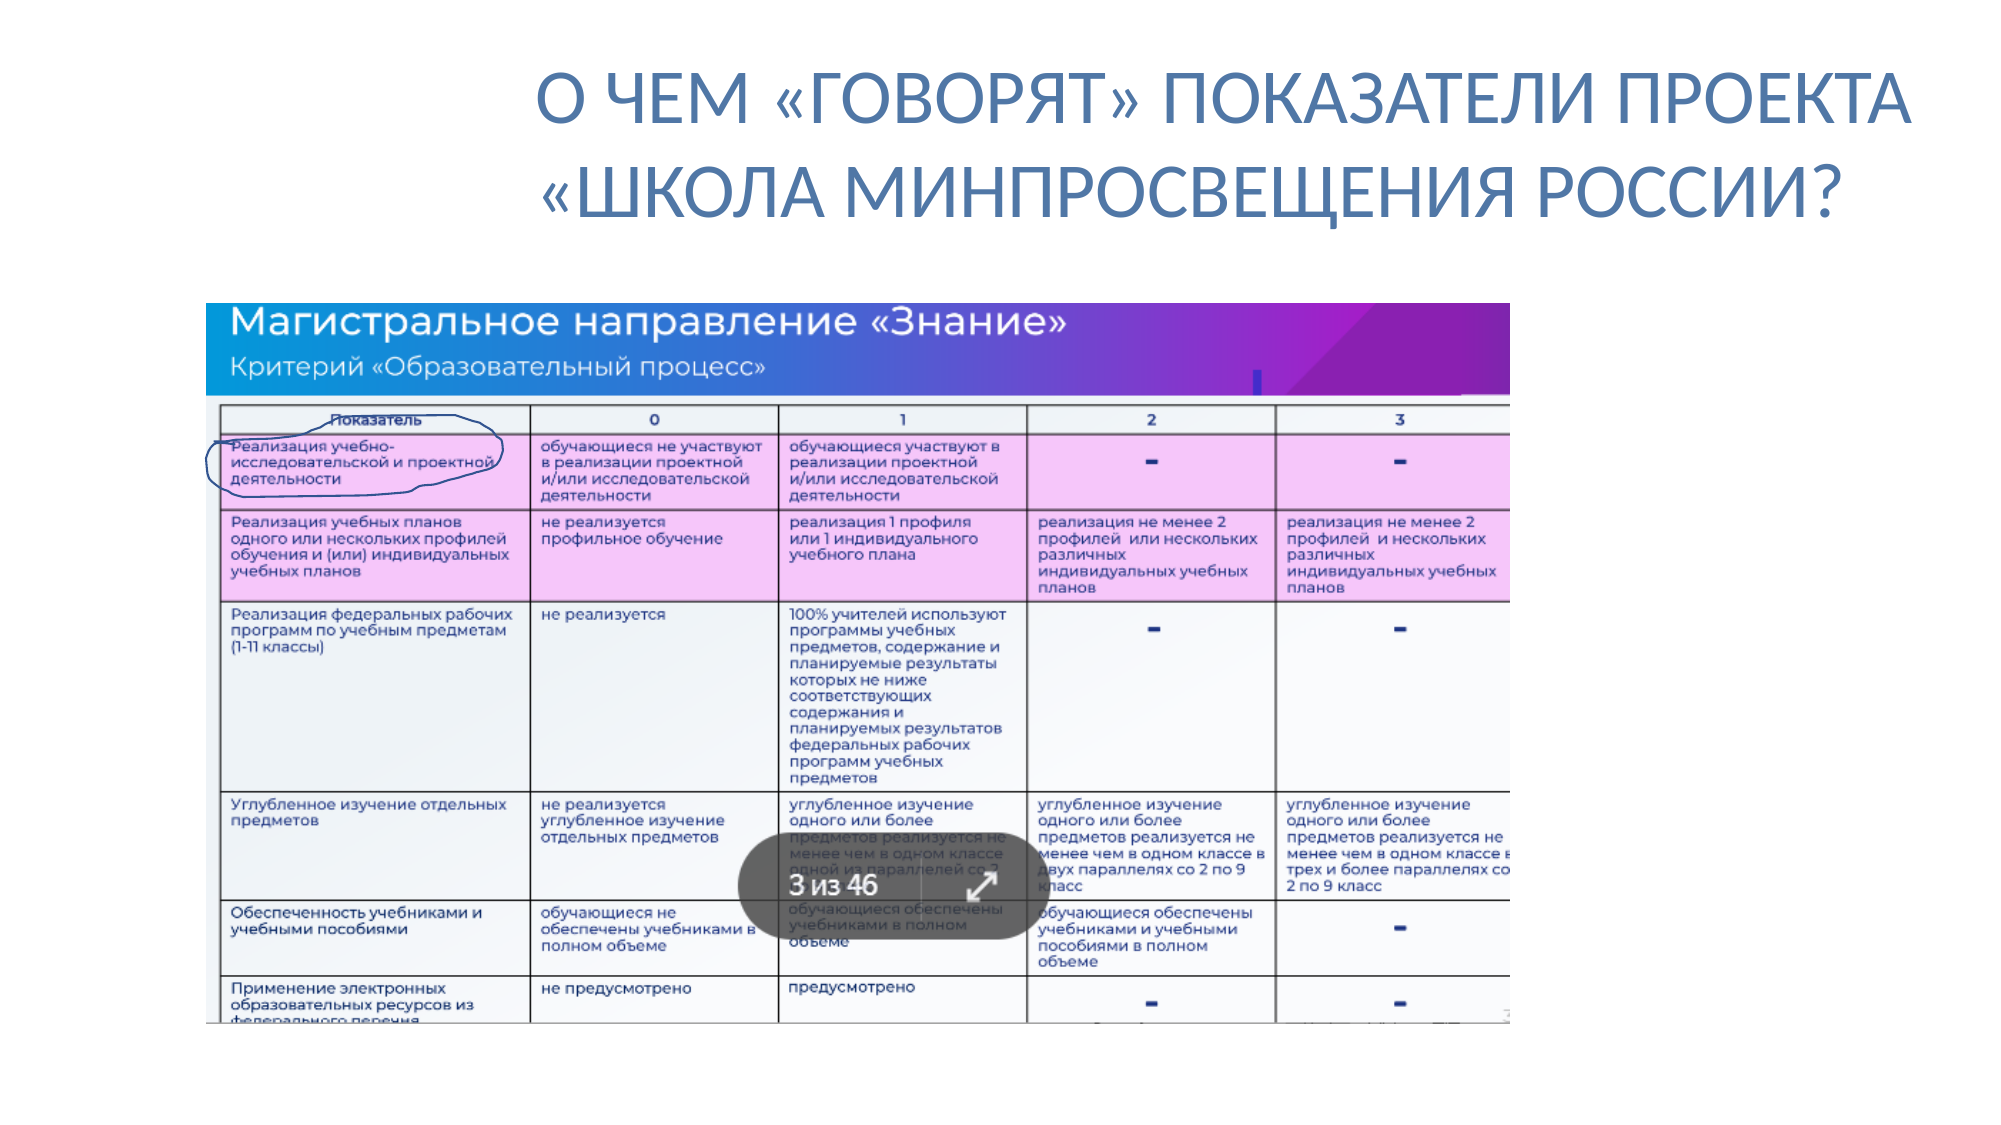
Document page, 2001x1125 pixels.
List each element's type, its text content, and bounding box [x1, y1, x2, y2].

text_box О ЧЕМ «ГОВОРЯТ» ПОКАЗАТЕЛИ ПРОЕКТА «ШКОЛА МИНПРОСВЕЩЕНИЯ РОССИИ? [521, 38, 1968, 241]
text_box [206, 303, 1510, 1025]
